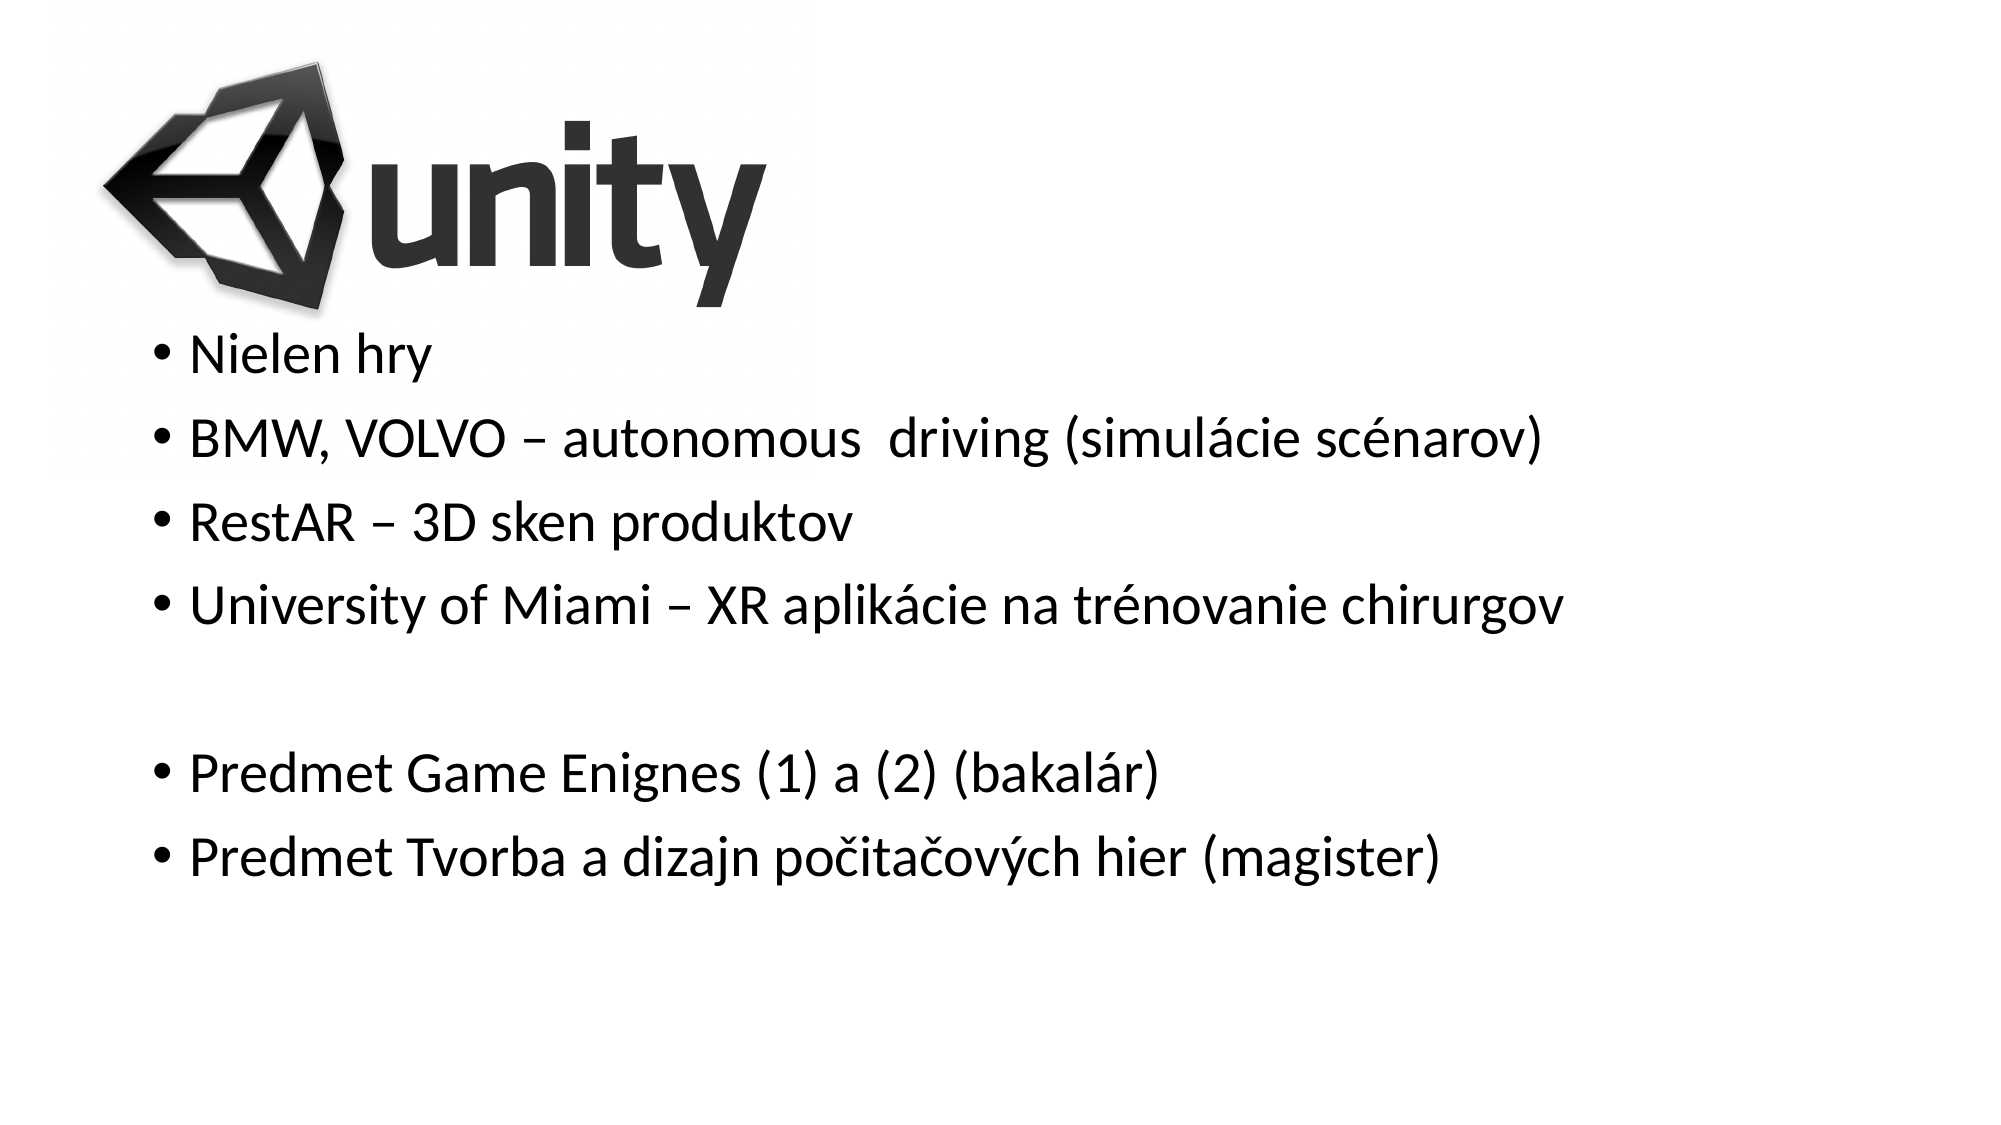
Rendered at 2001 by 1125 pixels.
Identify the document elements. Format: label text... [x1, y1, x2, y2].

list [50, 0, 811, 476]
list Nielen hry BMW, VOLVO – autonomous driving (simulácie scénarov) RestAR – 3D sken produktov University of Miami – XR aplikácie na trénovanie chirurgov Predmet Game Enignes (1) a (2) (bakalár) Predmet Tvorba a dizajn počitačových hier (magister) [137, 315, 1863, 983]
